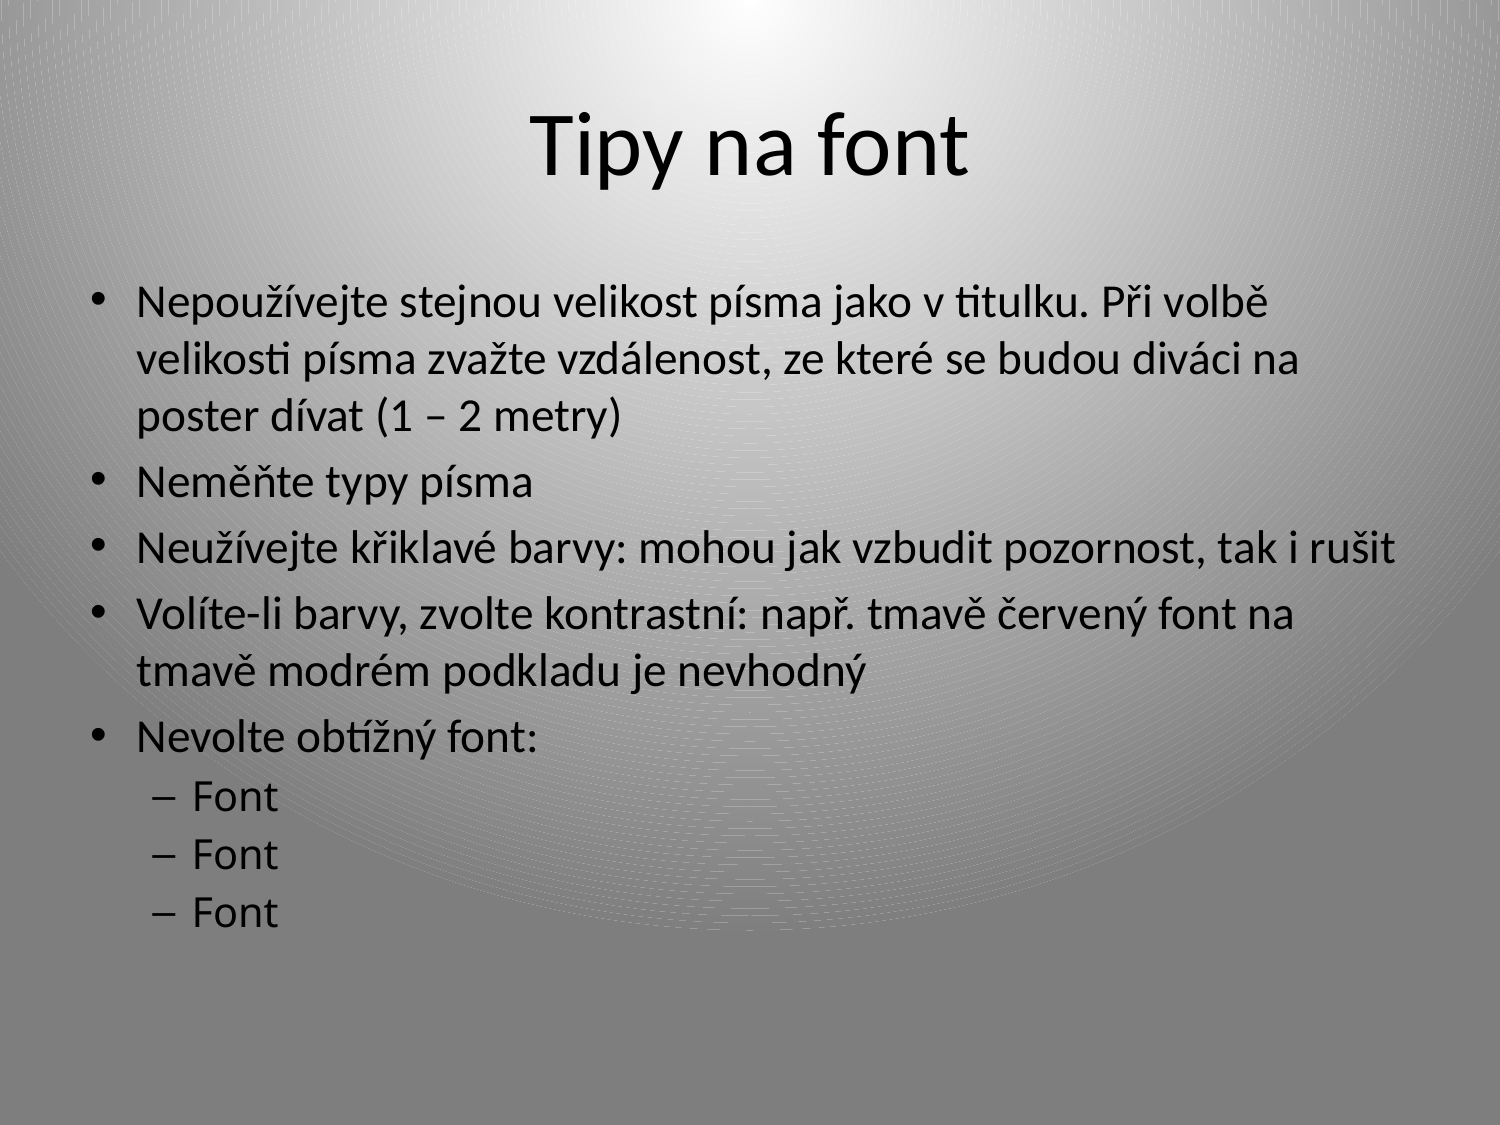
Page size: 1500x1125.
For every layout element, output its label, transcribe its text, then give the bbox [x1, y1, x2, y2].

title Tipy na font [75, 45, 1425, 233]
list Nepoužívejte stejnou velikost písma jako v titulku. Při volbě velikosti písma zvažte vzdálenost, ze které se budou diváci na poster dívat (1 – 2 metry) Neměňte typy písma Neužívejte křiklavé barvy: mohou jak vzbudit pozornost, tak i rušit Volíte-li barvy, zvolte kontrastní: např. tmavě červený font na tmavě modrém podkladu je nevhodný Nevolte obtížný font: Font Font Font [75, 262, 1425, 1005]
